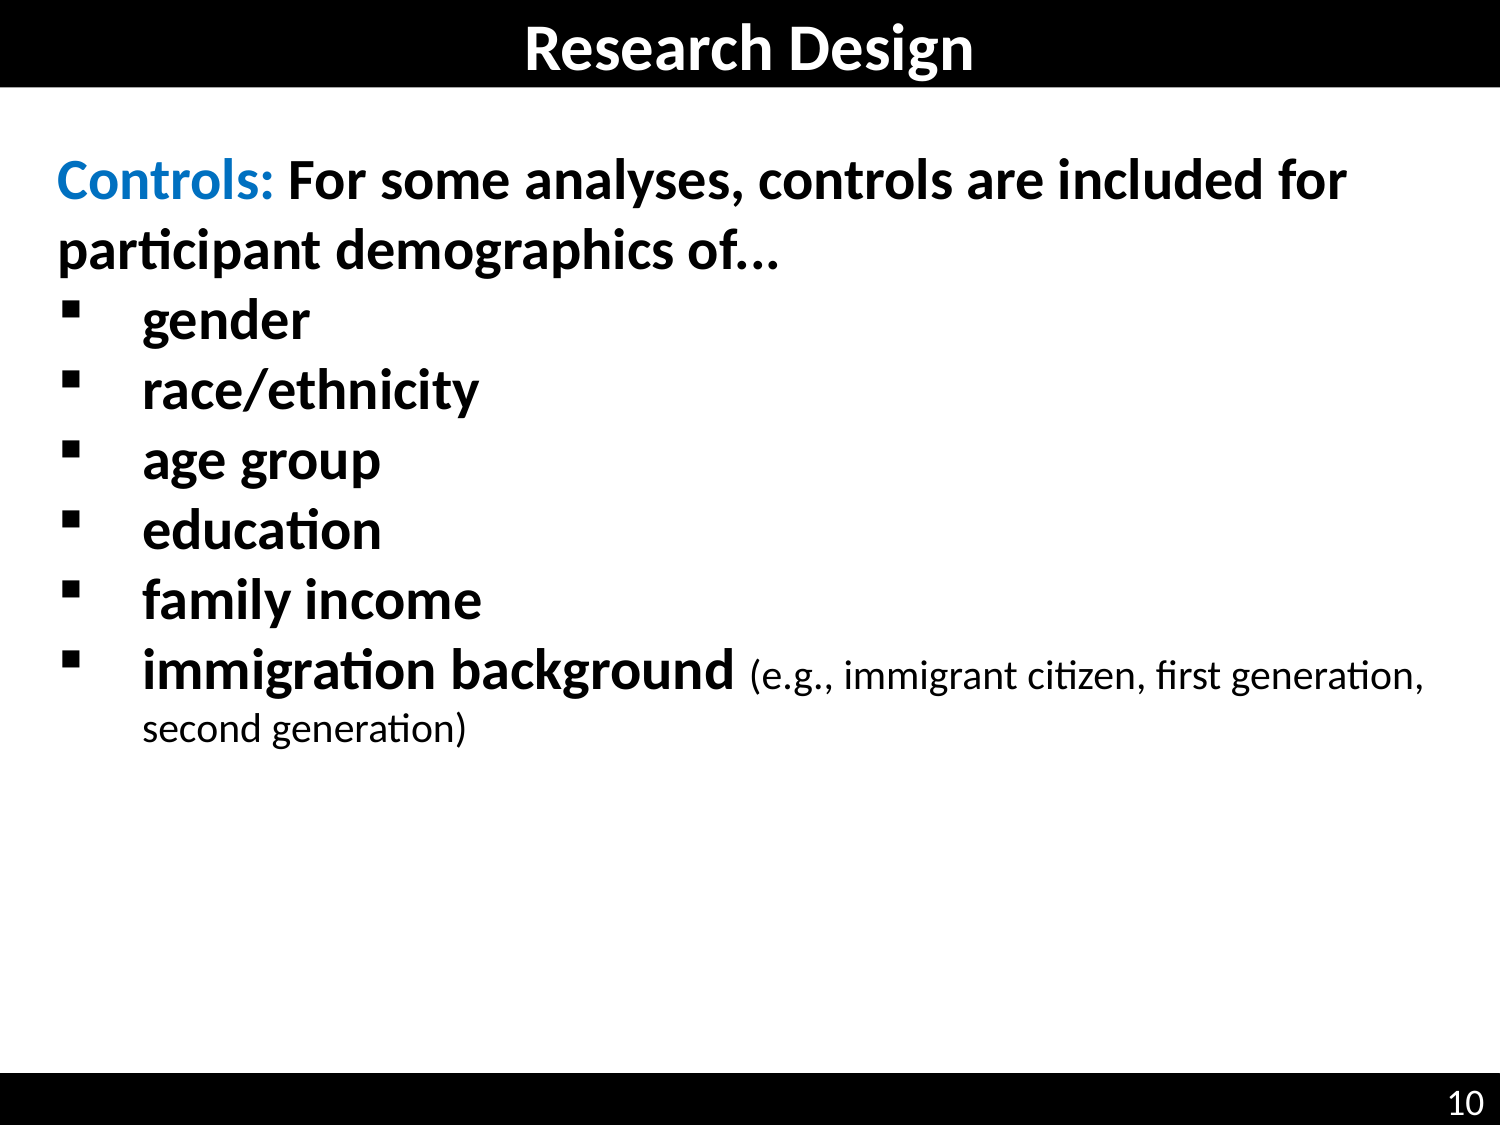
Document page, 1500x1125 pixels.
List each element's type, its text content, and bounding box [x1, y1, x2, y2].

text_box Research Design [0, 0, 1500, 89]
text_box 10 [0, 1073, 1500, 1125]
text_box Controls: For some analyses, controls are included for participant demographics of... gender race/ethnicity age group education family income immigration background (e.g., immigrant citizen, first generation, second generation) [42, 134, 1456, 759]
